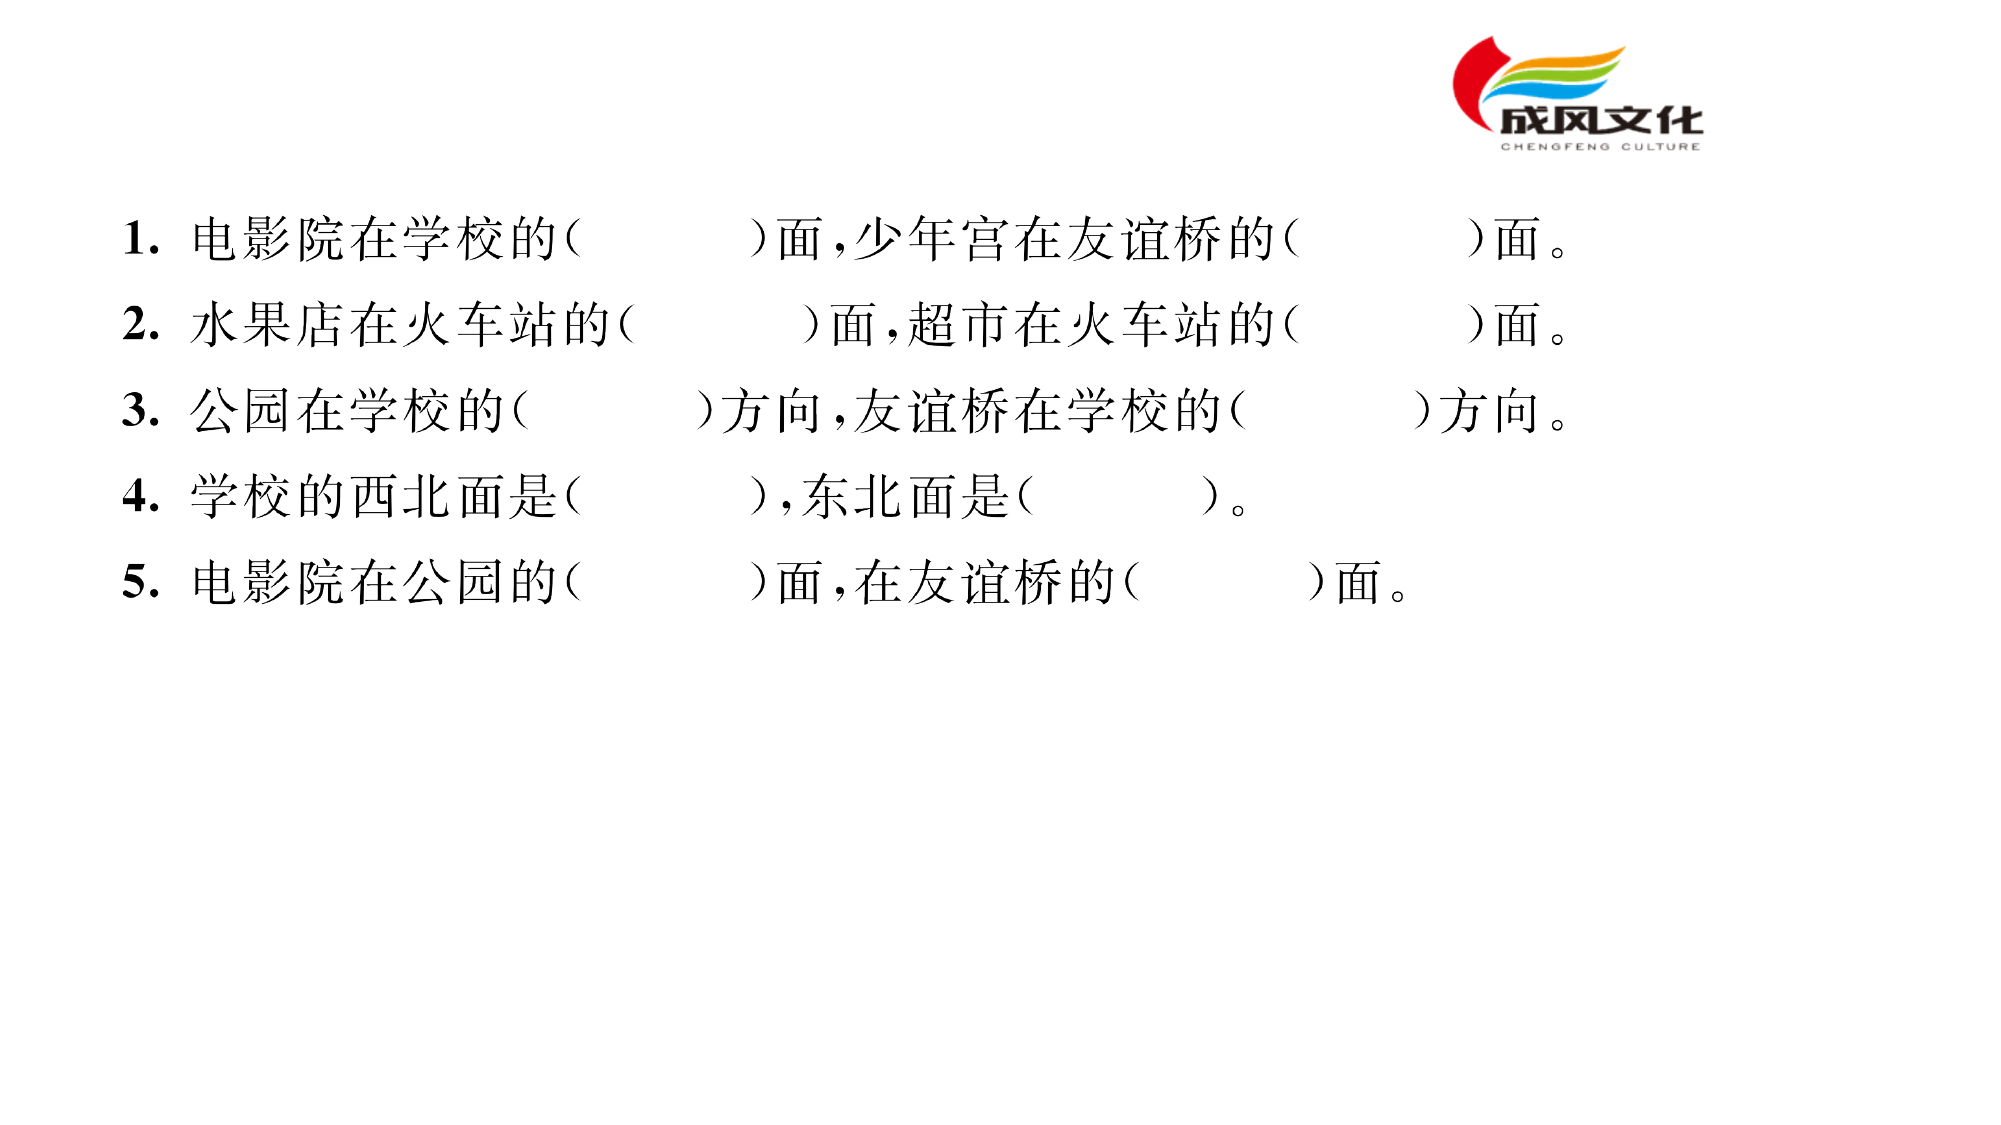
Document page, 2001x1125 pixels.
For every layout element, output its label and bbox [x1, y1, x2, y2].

picture [118, 30, 2000, 620]
